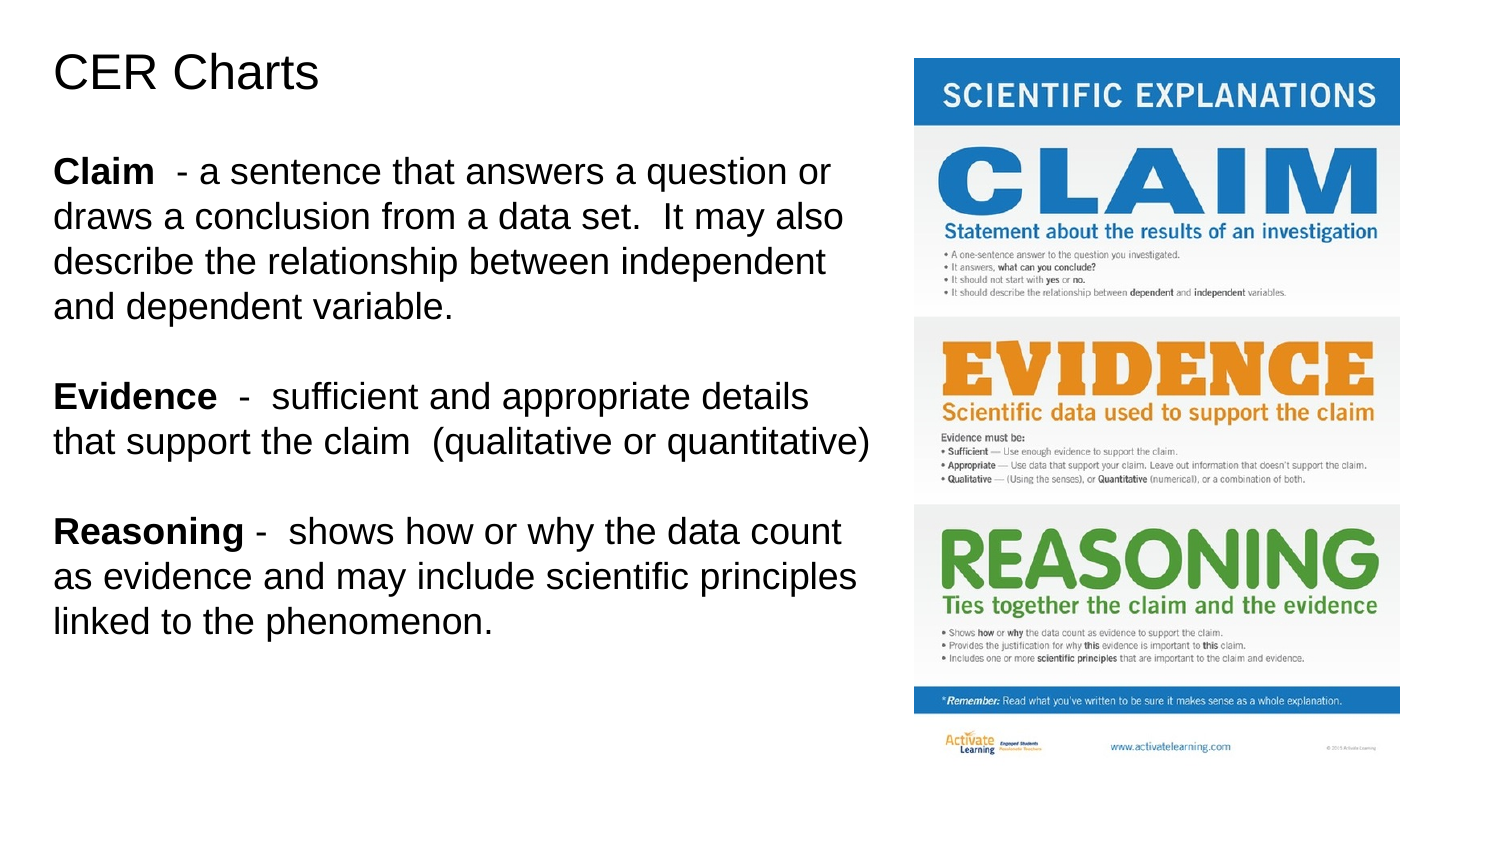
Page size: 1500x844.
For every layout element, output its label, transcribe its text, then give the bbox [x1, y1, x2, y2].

picture [914, 57, 1400, 786]
text_box CER Charts [38, 24, 774, 131]
text_box Claim - a sentence that answers a question or draws a conclusion from a data set. It may also describe the relationship between independent and dependent variable. Evidence - sufficient and appropriate details that support the claim (qualitative or quantitative) Reasoning - shows how or why the data count as evidence and may include scientific principles linked to the phenomenon. [38, 131, 886, 693]
